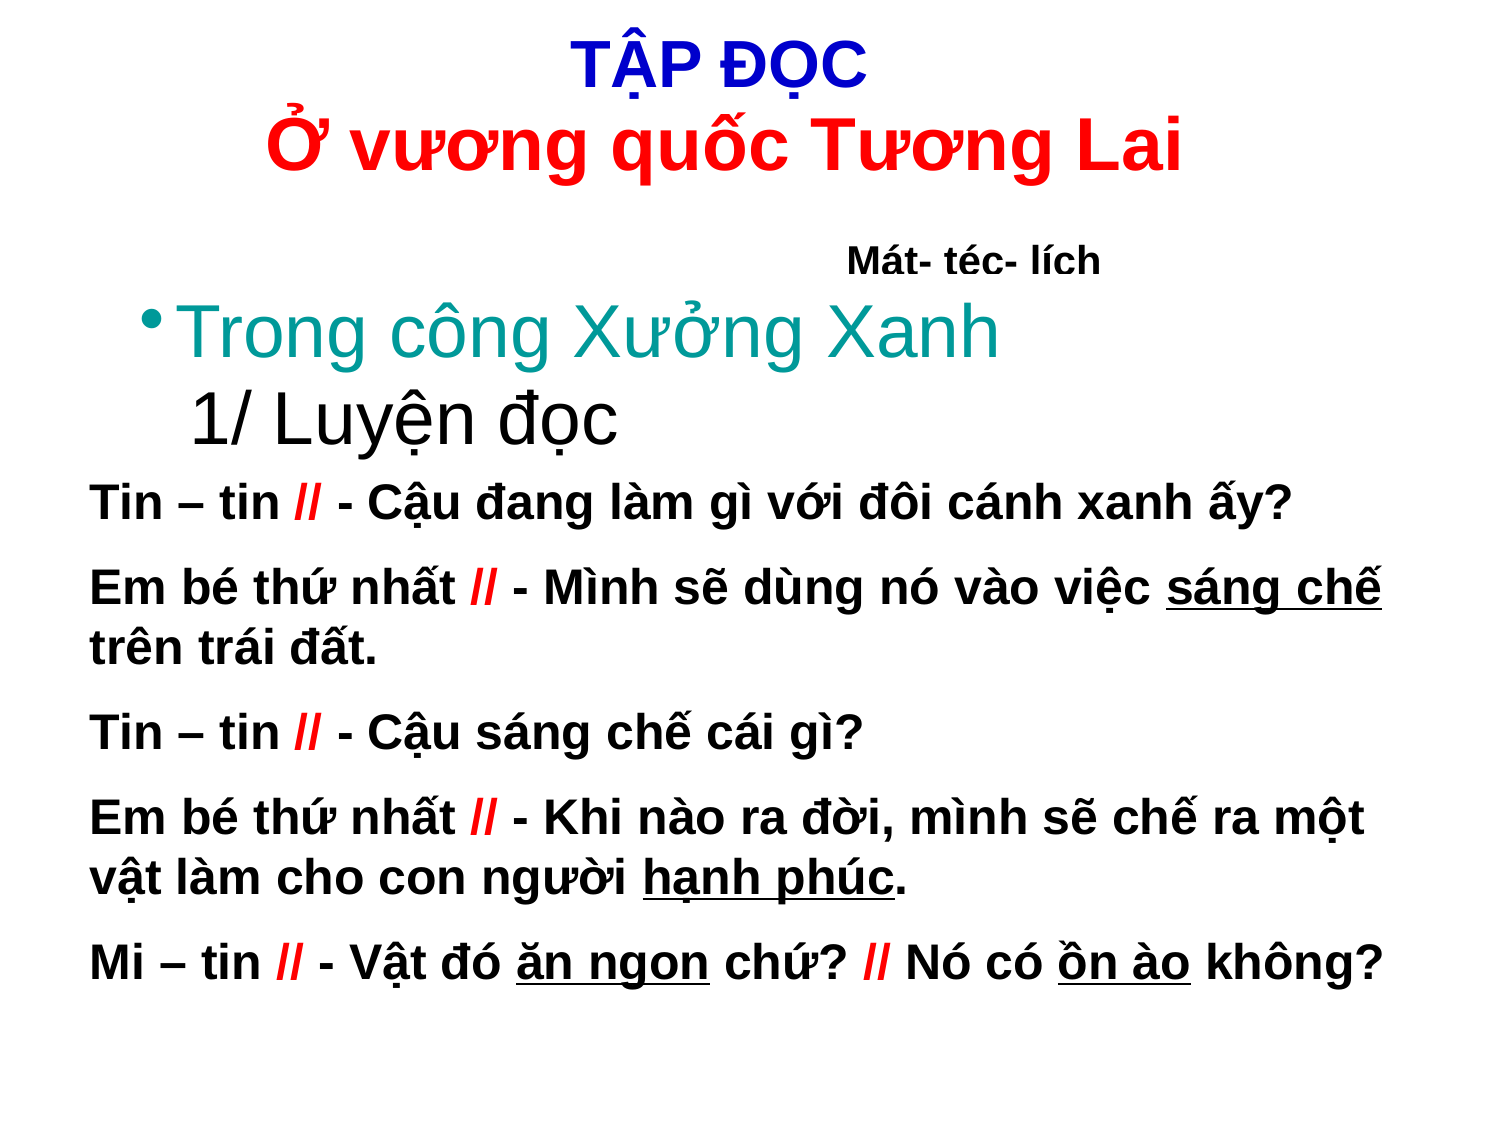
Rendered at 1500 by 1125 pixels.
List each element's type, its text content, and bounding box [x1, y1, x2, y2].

text_box 1/ Luyện đọc [174, 362, 1500, 595]
text_box Trong công Xưởng Xanh [125, 274, 1438, 380]
text_box Tin – tin // - Cậu đang làm gì với đôi cánh xanh ấy? Em bé thứ nhất // - Mình sẽ dùng nó vào việc sáng chế trên trái đất. Tin – tin // - Cậu sáng chế cái gì? Em bé thứ nhất // - Khi nào ra đời, mình sẽ chế ra một vật làm cho con người hạnh phúc. Mi – tin // - Vật đó ăn ngon chứ? // Nó có ồn ào không? [75, 462, 1450, 998]
list Ở vương quốc Tương Lai Mát- téc- lích [49, 87, 1401, 301]
title TẬP ĐỌC [112, 37, 1351, 87]
